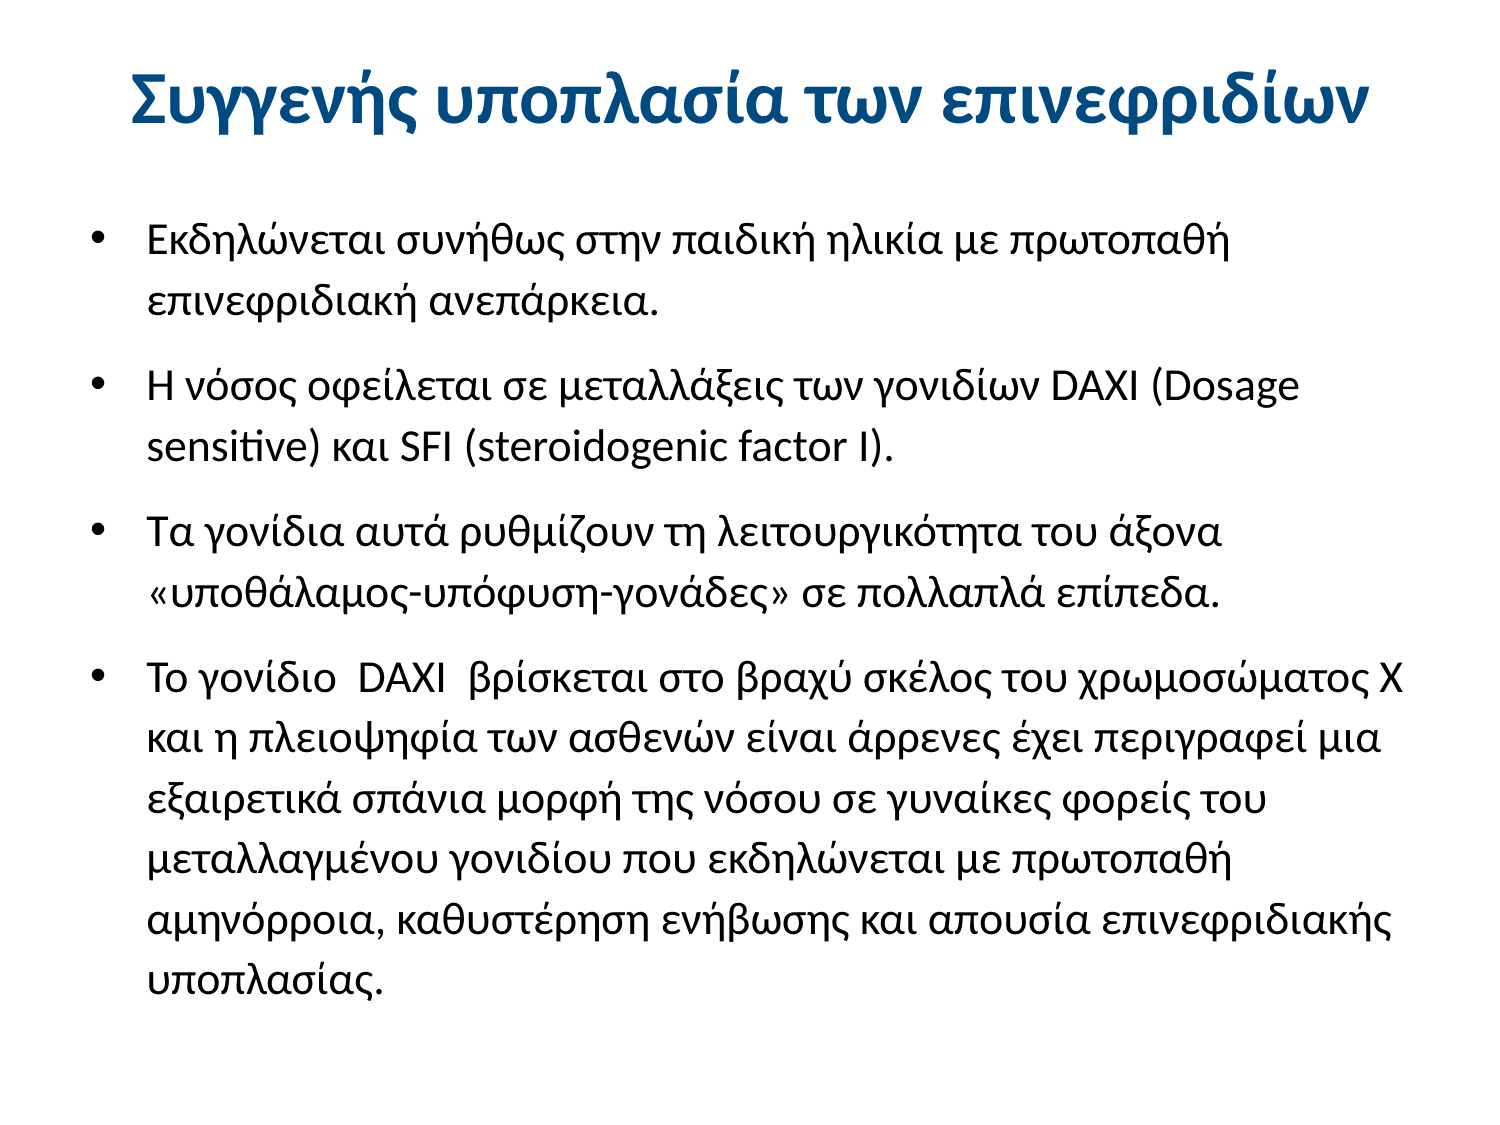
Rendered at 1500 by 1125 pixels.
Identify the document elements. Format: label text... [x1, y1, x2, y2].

title Συγγενής υποπλασία των επινεφριδίων [76, 19, 1427, 169]
list Εκδηλώνεται συνήθως στην παιδική ηλικία με πρωτοπαθή επινεφριδιακή ανεπάρκεια. Η νόσος οφείλεται σε μεταλλάξεις των γονιδίων DAXI (Dosage sensitive) και SFI (steroidogenic factor I). Τα γονίδια αυτά ρυθμίζουν τη λειτουργικότητα του άξονα «υποθάλαμος-υπόφυση-γονάδες» σε πολλαπλά επίπεδα. Το γονίδιο DAXI βρίσκεται στο βραχύ σκέλος του χρωμοσώματος Χ και η πλειοψηφία των ασθενών είναι άρρενες έχει περιγραφεί μια εξαιρετικά σπάνια μορφή της νόσου σε γυναίκες φορείς του μεταλλαγμένου γονιδίου που εκδηλώνεται με πρωτοπαθή αμηνόρροια, καθυστέρηση ενήβωσης και απουσία επινεφριδιακής υποπλασίας. [75, 196, 1425, 1071]
